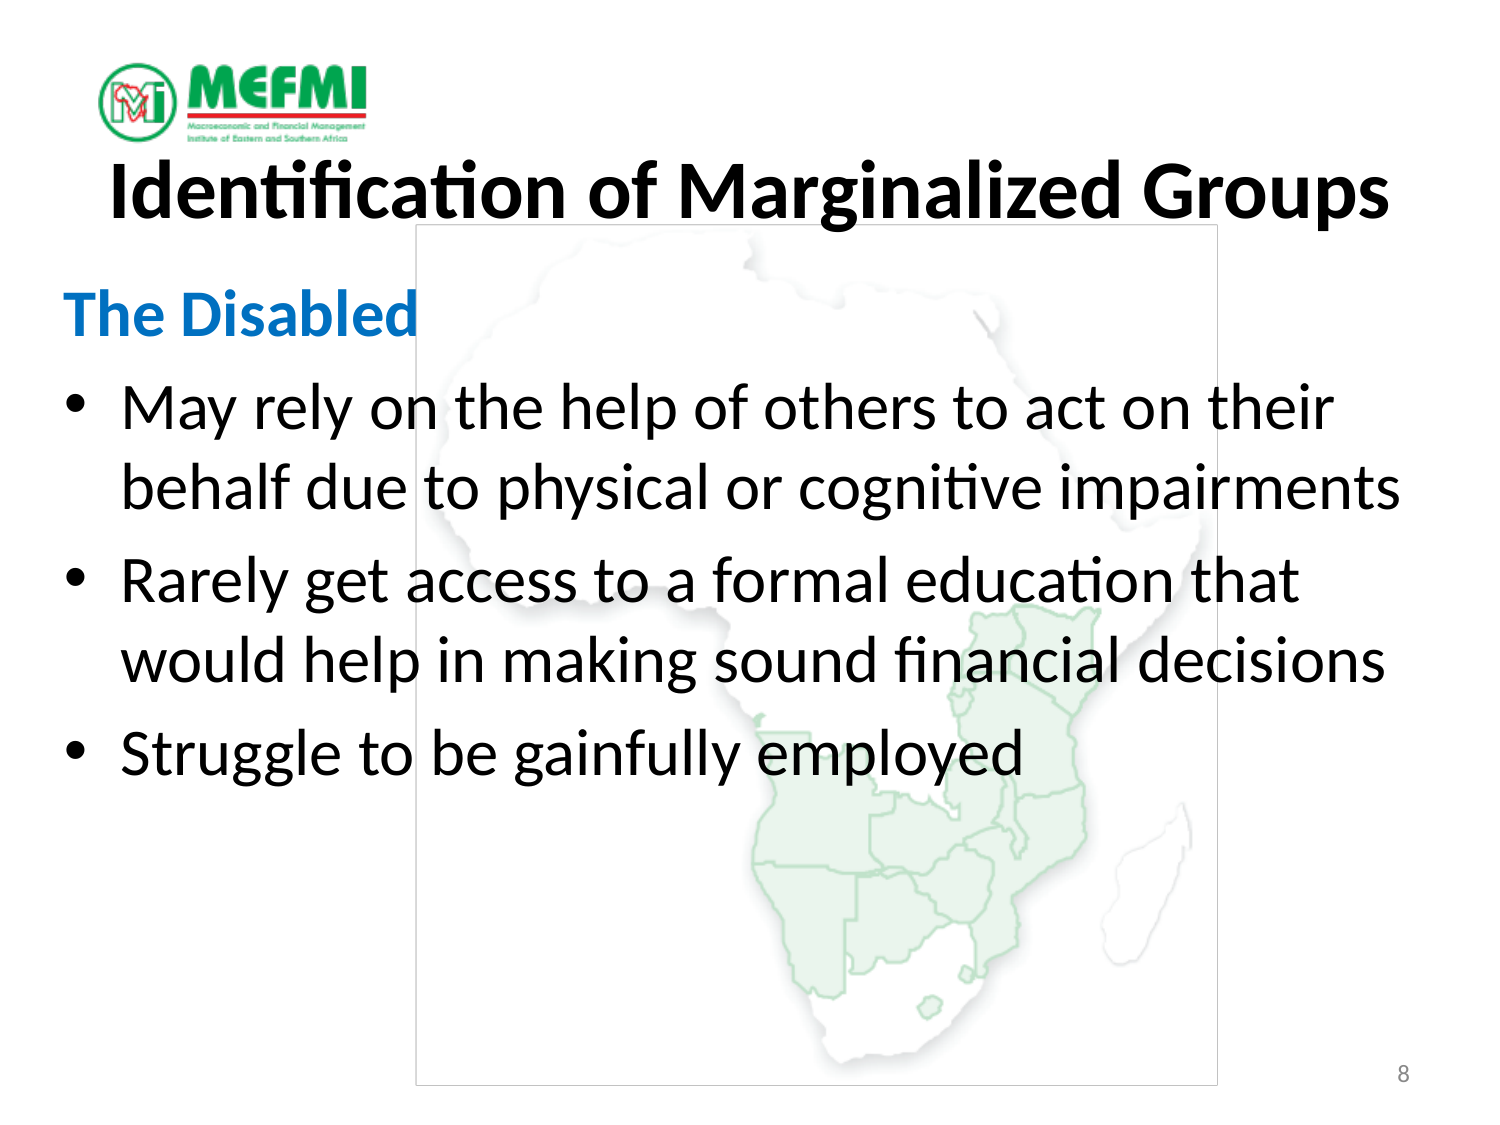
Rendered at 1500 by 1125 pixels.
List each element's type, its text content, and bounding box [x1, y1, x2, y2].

title Identification of Marginalized Groups [74, 136, 1426, 233]
list The Disabled May rely on the help of others to act on their behalf due to physical or cognitive impairments Rarely get access to a formal education that would help in making sound financial decisions Struggle to be gainfully employed [49, 262, 1449, 1046]
slide_number 8 [1074, 1042, 1425, 1103]
